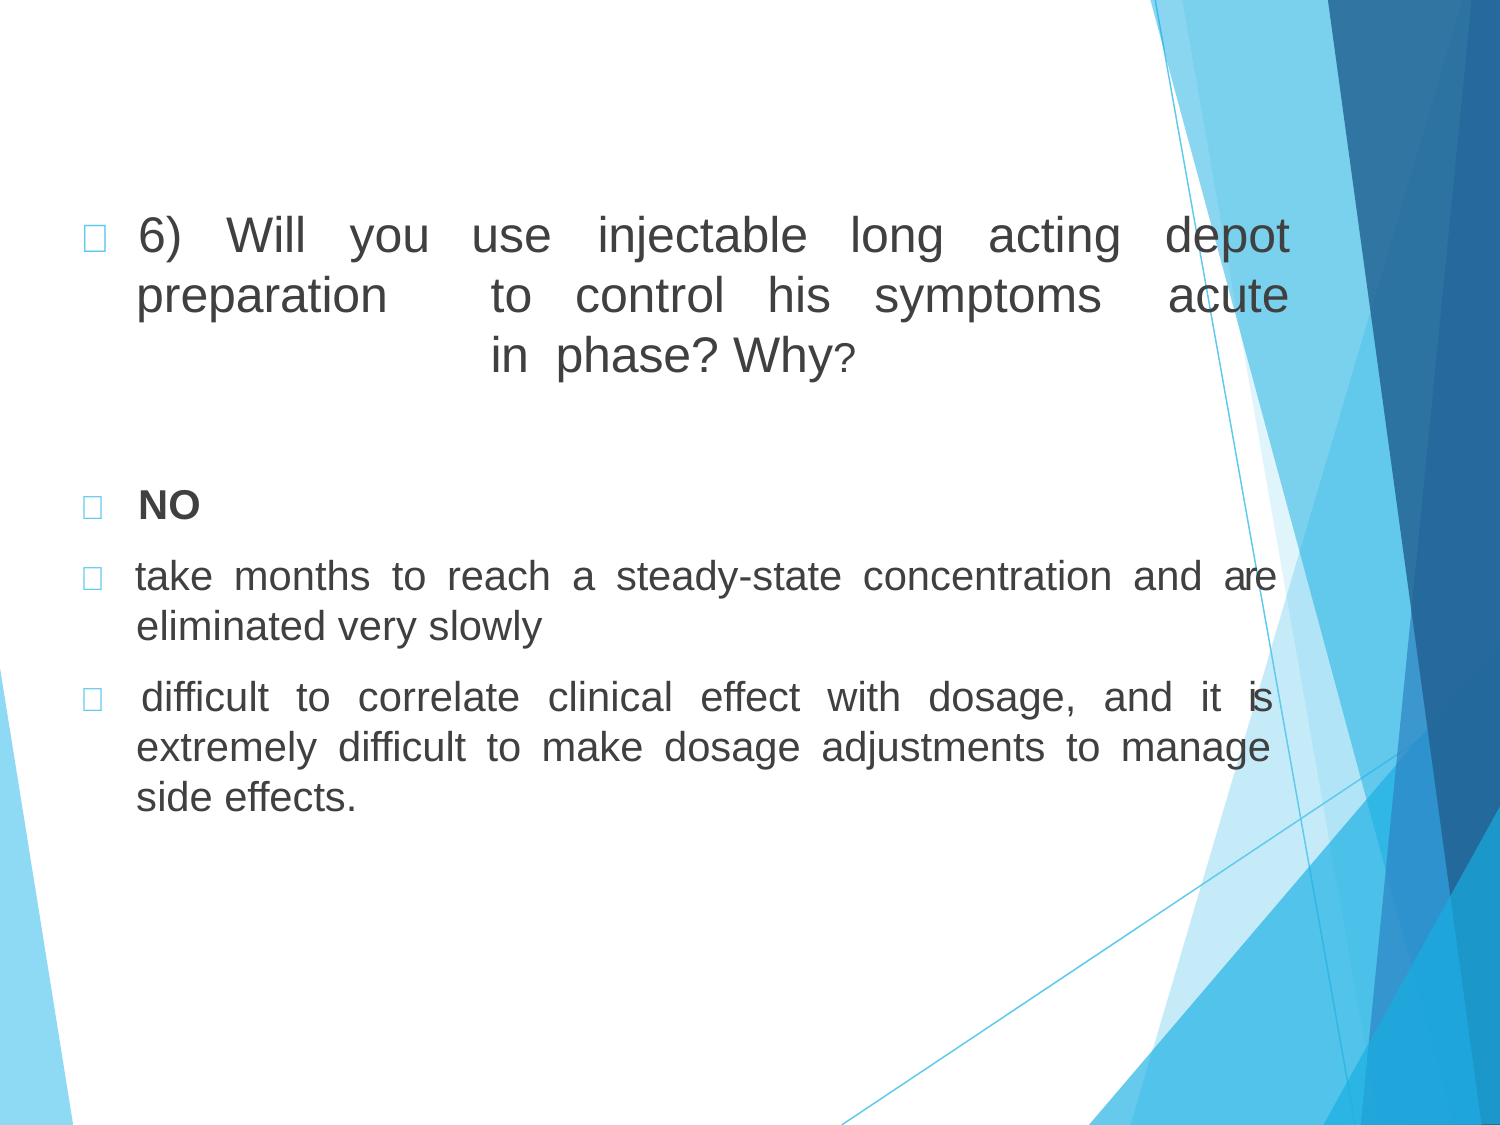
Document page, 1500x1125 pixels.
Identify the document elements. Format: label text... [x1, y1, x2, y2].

text_box preparation to control his symptoms in phase? Why?  NO  take months to reach a steady-state concentration and are eliminated very slowly  difficult to correlate clinical effect with dosage, and it is extremely difficult to make dosage adjustments to manage side effects. [77, 260, 1293, 820]
text_box long [848, 200, 947, 260]
title  6) Will you [77, 200, 431, 260]
text_box depot acute [1162, 200, 1293, 260]
text_box use injectable [469, 200, 810, 260]
text_box acting [985, 200, 1124, 260]
